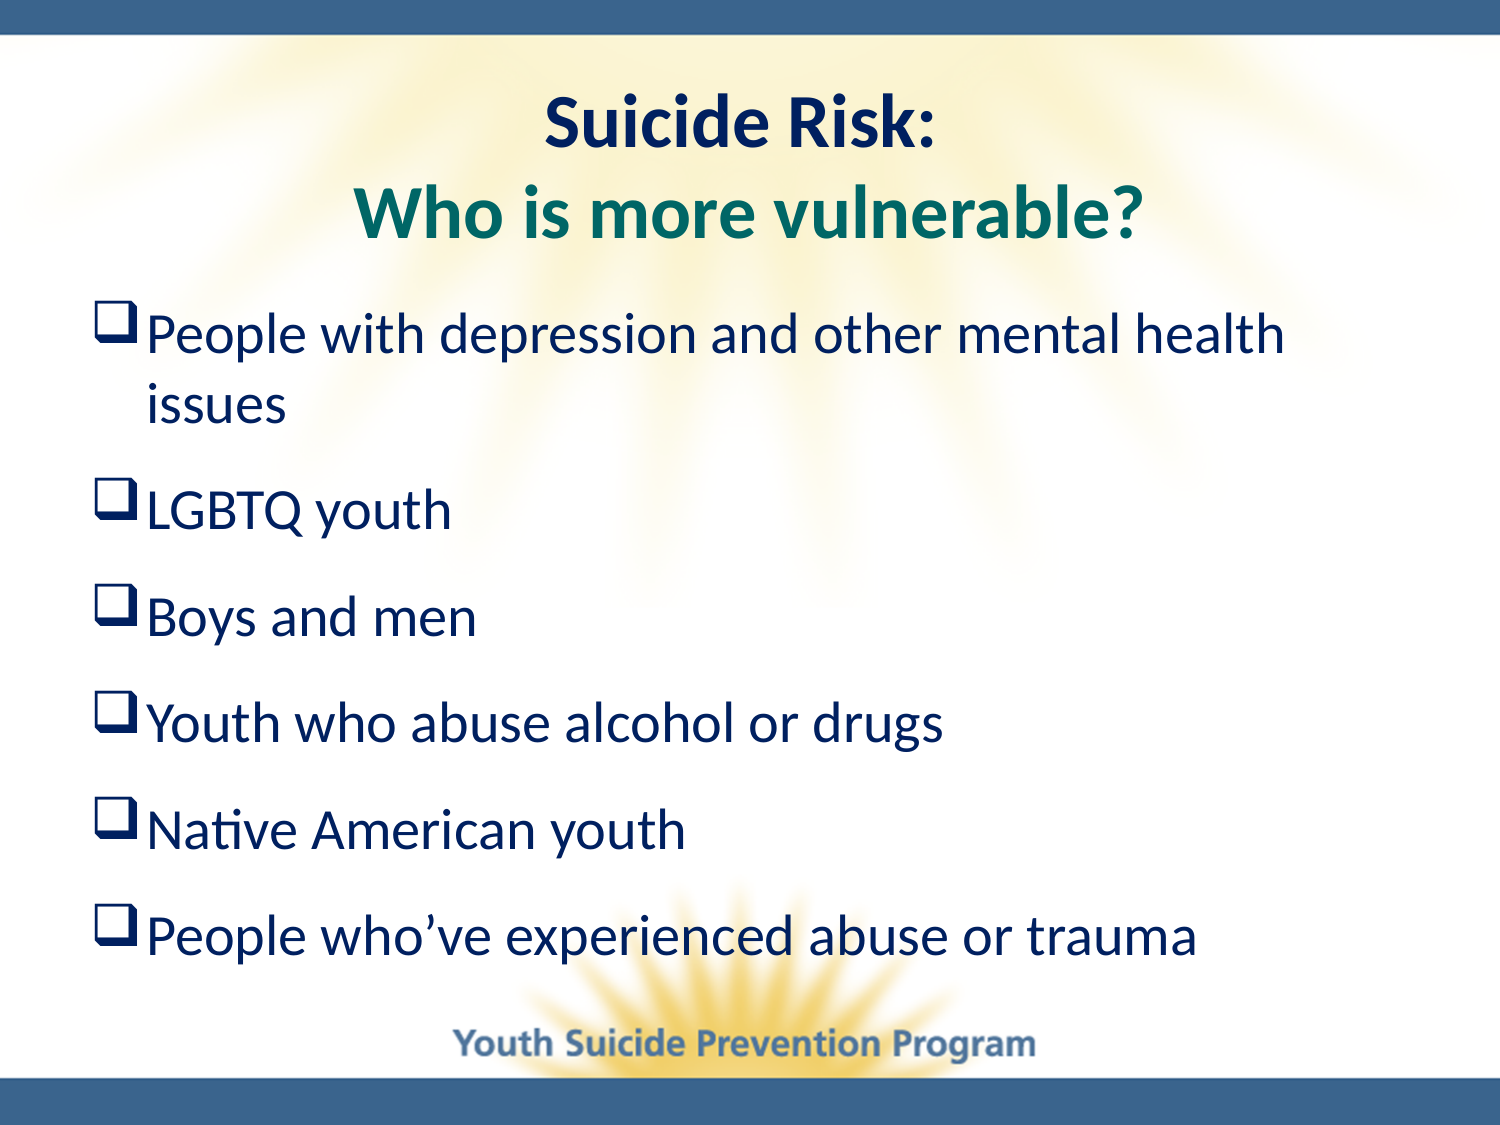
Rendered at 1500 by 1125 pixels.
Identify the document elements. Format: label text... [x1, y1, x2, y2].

list People with depression and other mental health issues LGBTQ youth Boys and men Youth who abuse alcohol or drugs Native American youth People who’ve experienced abuse or trauma [75, 287, 1450, 1000]
title Suicide Risk: Who is more vulnerable? [75, 62, 1425, 263]
picture [0, 0, 1500, 1125]
